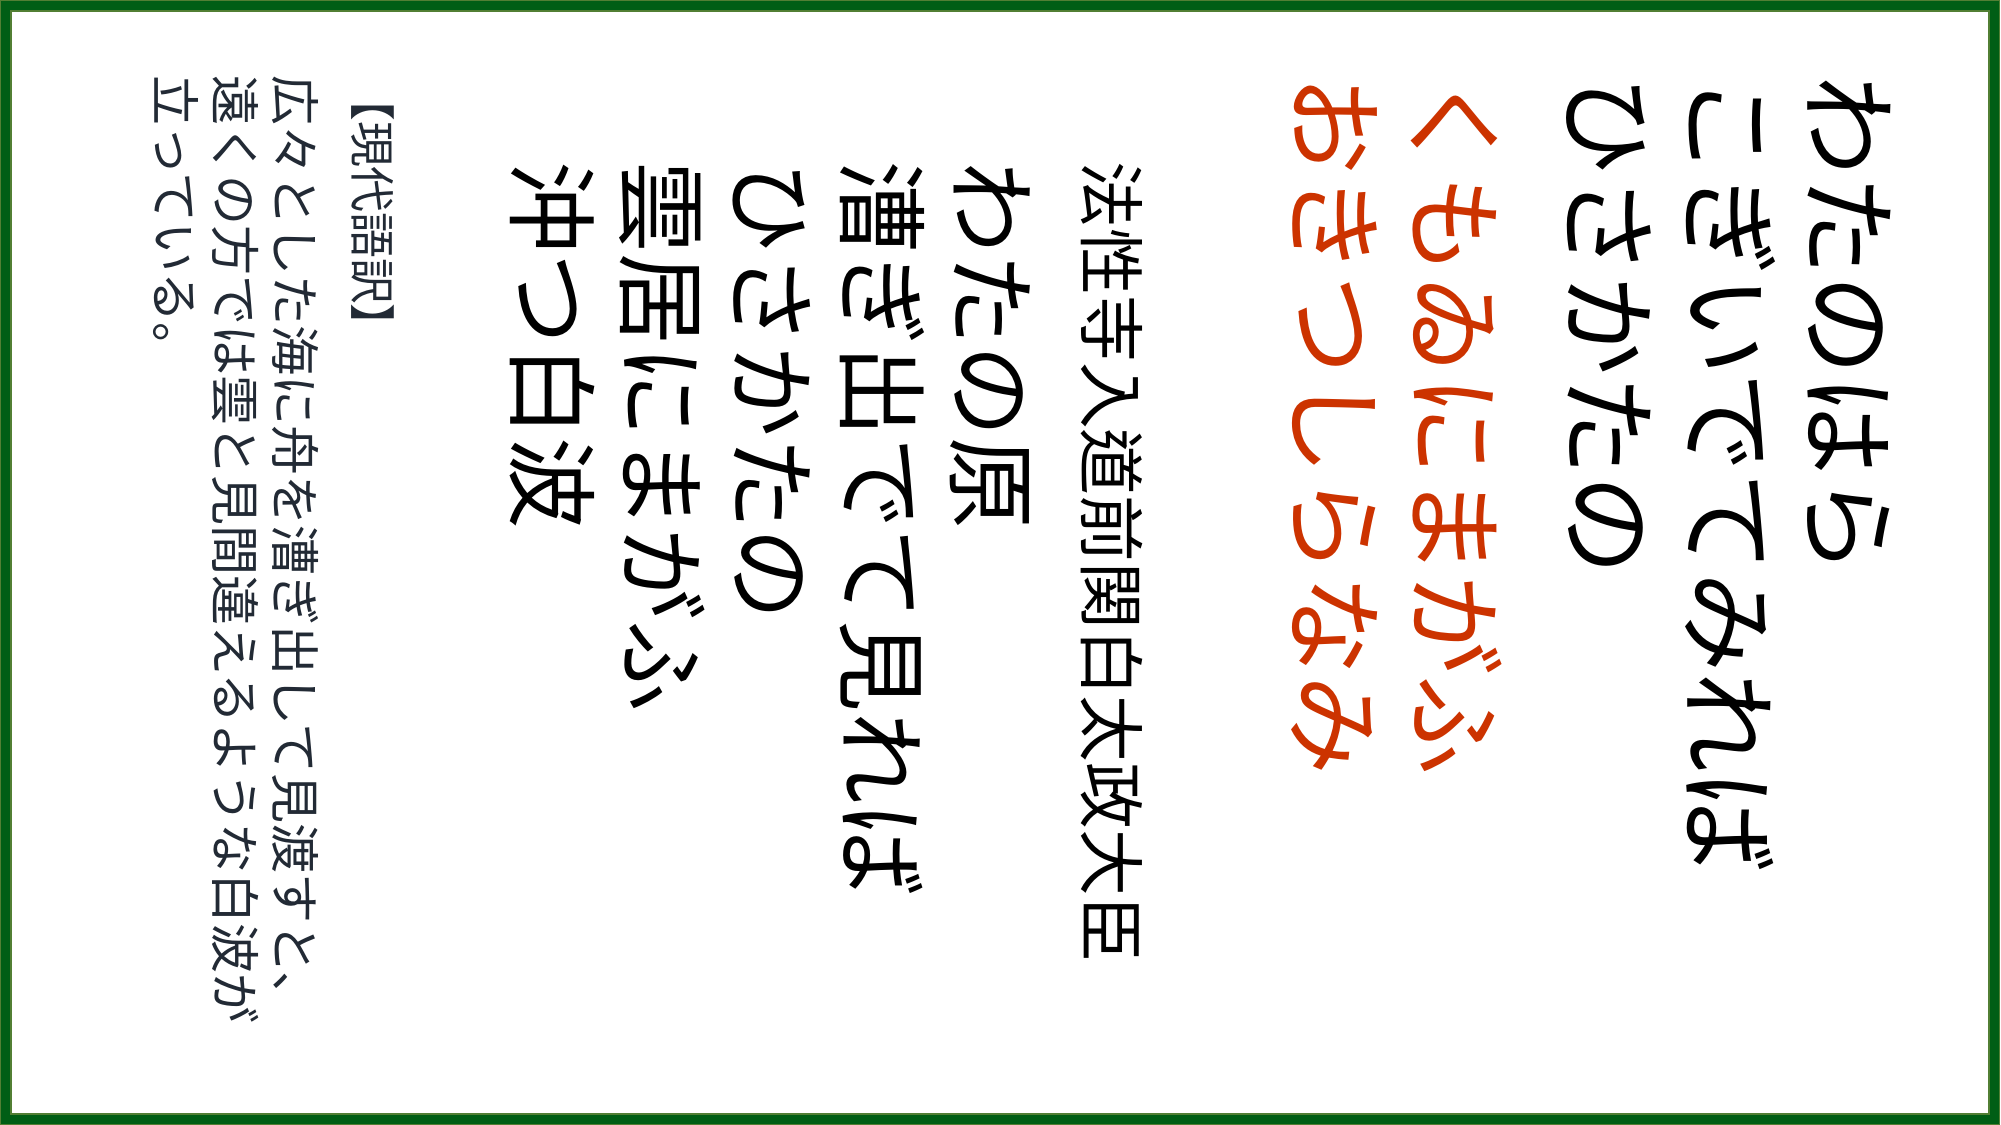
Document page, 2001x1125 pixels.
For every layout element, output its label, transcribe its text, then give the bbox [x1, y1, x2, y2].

text_box くもゐにまがふ おきつしらなみ [1252, 60, 1525, 1065]
text_box [0, 0, 2000, 1125]
text_box 【現代語訳】 広々とした海に舟を漕ぎ出して見渡すと、遠くの方では雲と見間違えるような白波が立っている。 [121, 60, 409, 1065]
text_box 法性寺入道前関白太政大臣 わたの原 漕ぎ出でて見れば ひさかたの 雲居にまがふ 沖つ白波 [481, 60, 1171, 1065]
text_box わたのはら こぎいでてみれば ひさかたの [1525, 60, 1919, 1065]
